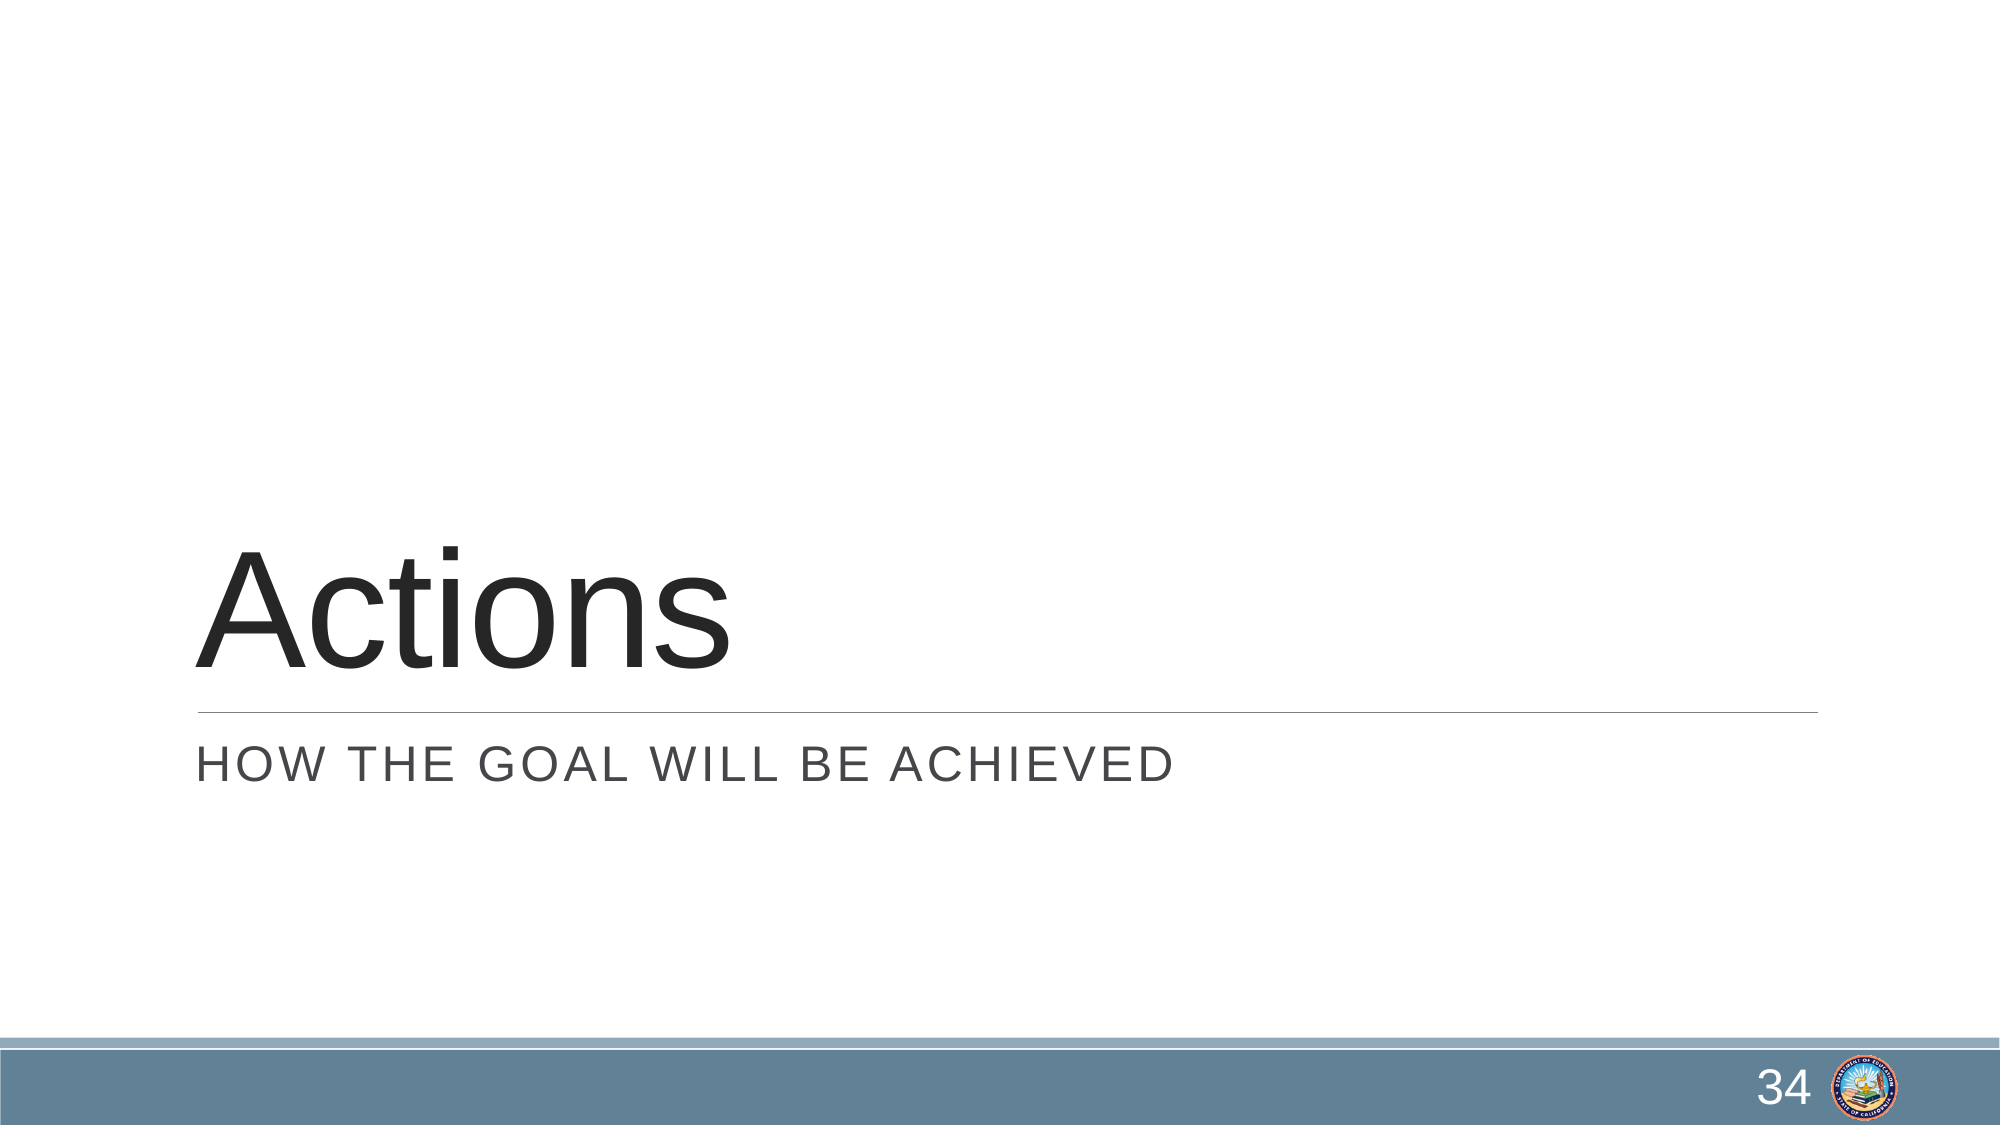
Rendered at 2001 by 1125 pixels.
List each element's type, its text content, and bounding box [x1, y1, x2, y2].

list How the goal will be achieved [180, 730, 1830, 918]
title Actions [180, 124, 1830, 710]
picture [1831, 1055, 1899, 1122]
slide_number 34 [1611, 1054, 1827, 1115]
